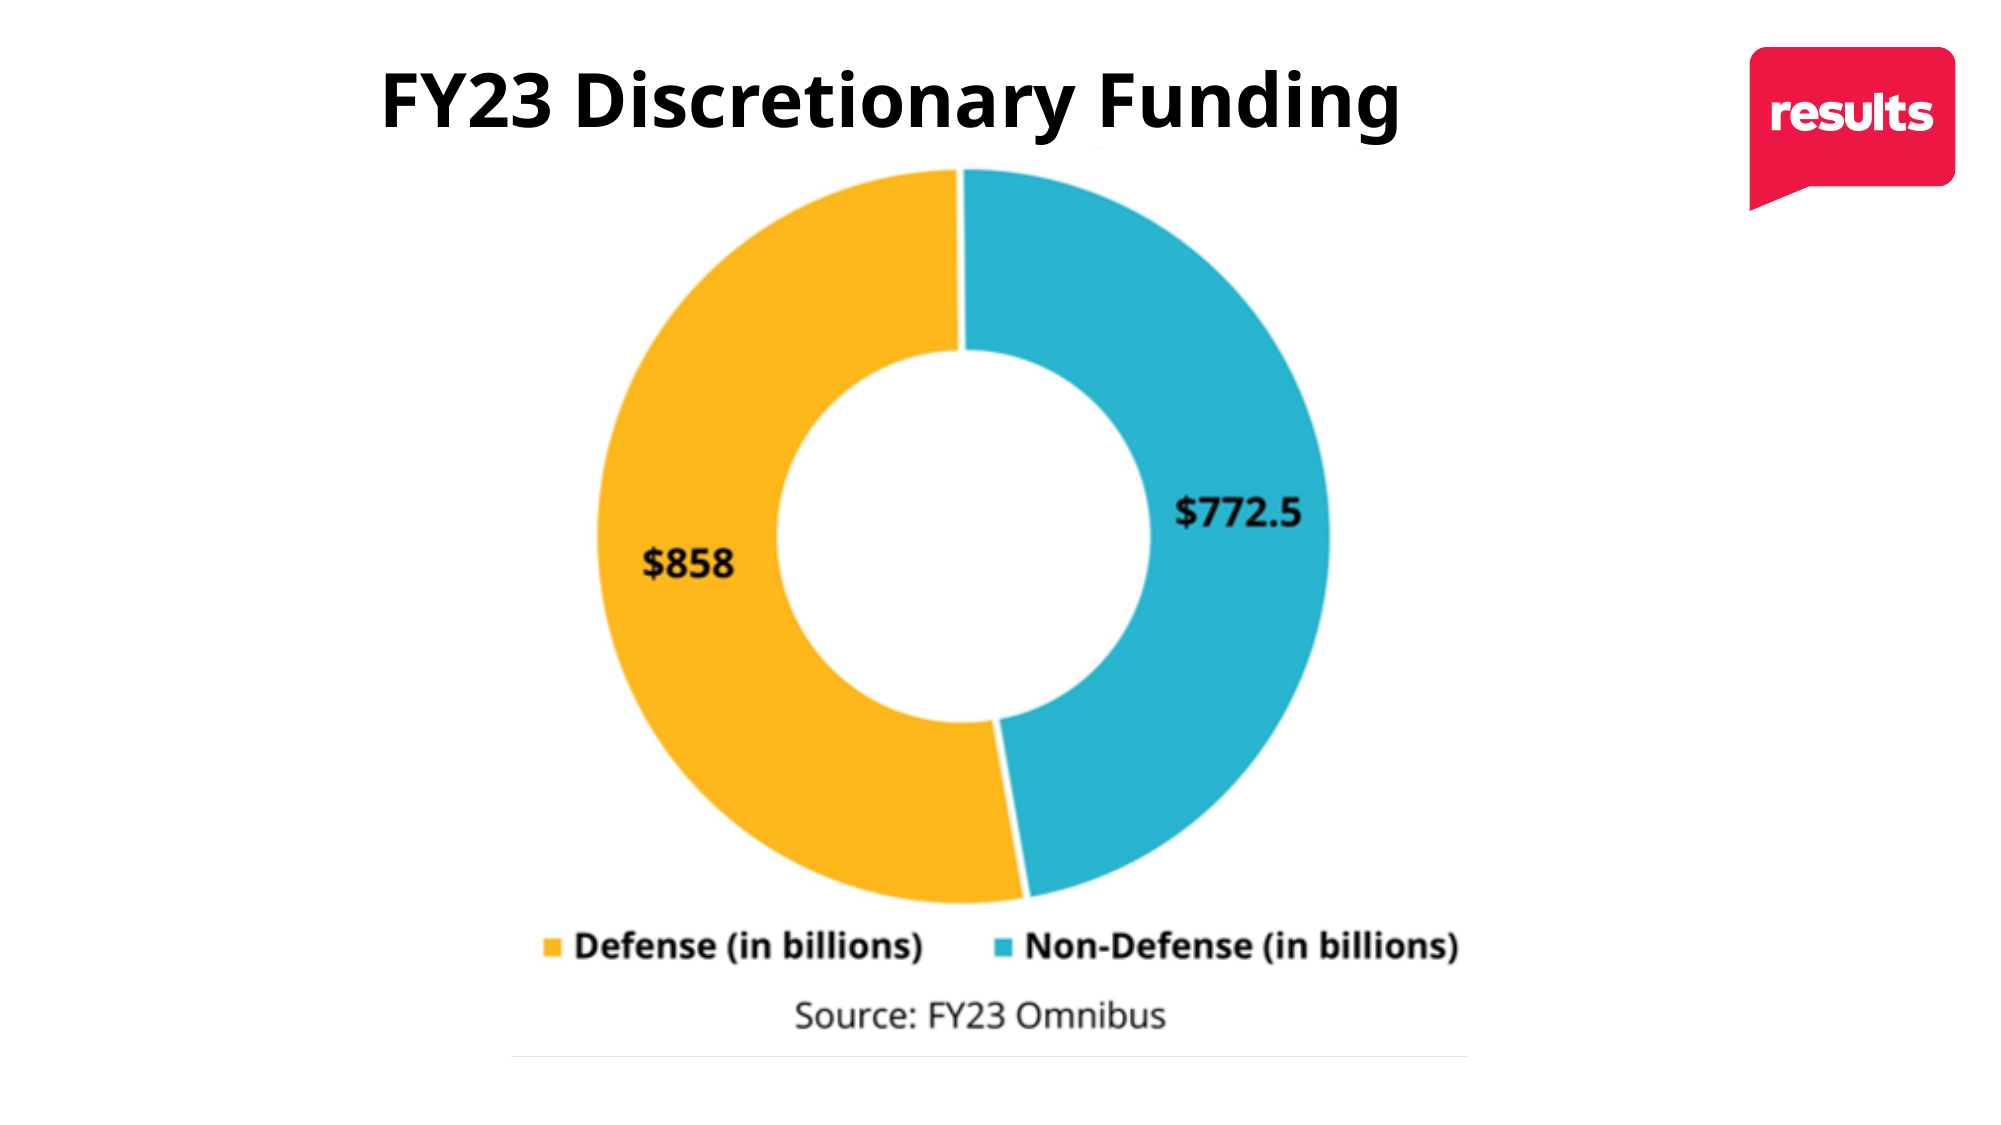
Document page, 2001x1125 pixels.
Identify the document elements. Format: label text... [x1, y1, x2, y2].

picture [1718, 17, 1987, 233]
title FY23 Discretionary Funding [45, 30, 1738, 164]
picture [510, 147, 1469, 1064]
